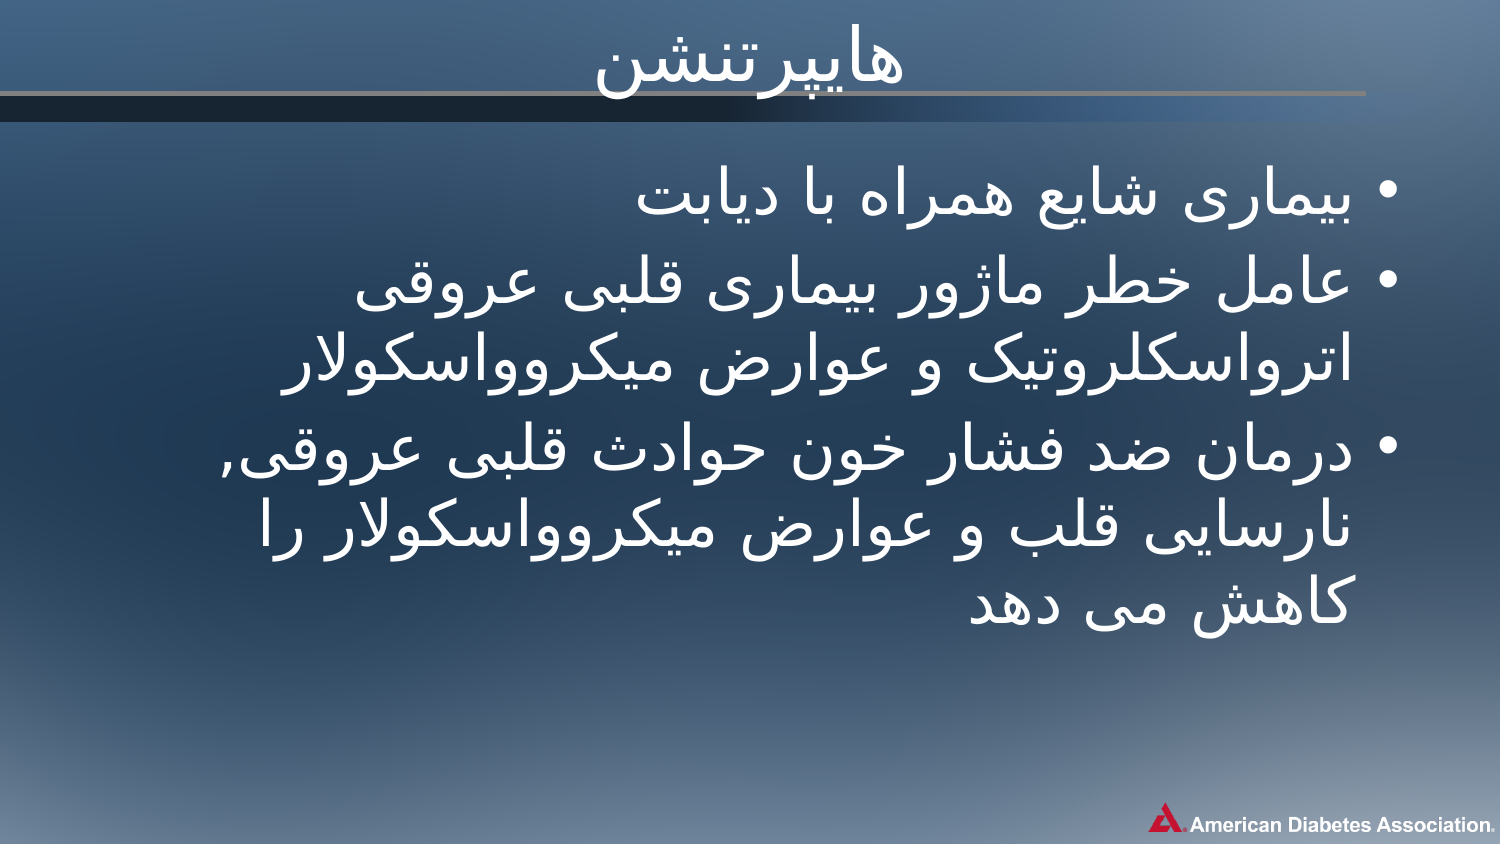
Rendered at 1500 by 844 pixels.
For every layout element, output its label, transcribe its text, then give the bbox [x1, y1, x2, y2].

picture [0, 122, 1500, 844]
title هایپرتنشن [0, 0, 1500, 122]
list بیماری شایع همراه با دیابت عامل خطر ماژور بیماری قلبی عروقی اترواسکلروتیک و عوارض میکروواسکولار درمان ضد فشار خون حوادث قلبی عروقی, نارسایی قلب و عوارض میکروواسکولار را کاهش می دهد [75, 142, 1425, 647]
